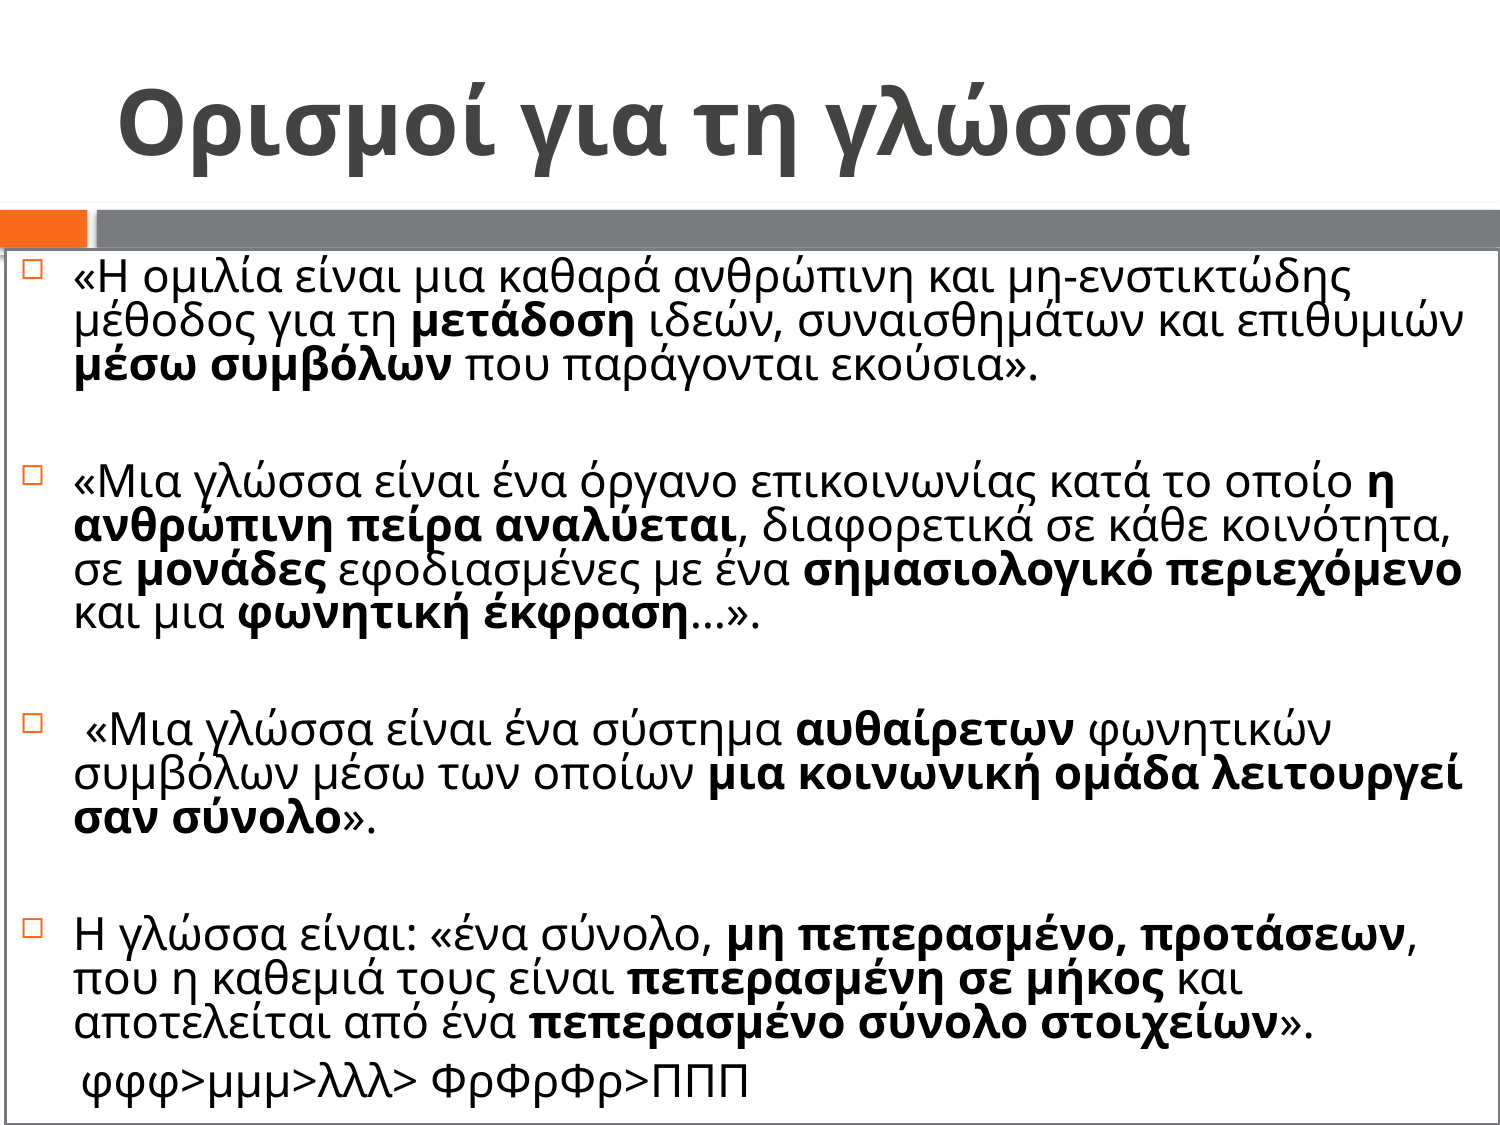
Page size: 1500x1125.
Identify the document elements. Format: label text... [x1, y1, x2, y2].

title Ορισμοί για τη γλώσσα [100, 37, 1439, 201]
list «Η ομιλία είναι μια καθαρά ανθρώπινη και μη-ενστικτώδης μέθοδος για τη μετάδοση ιδεών, συναισθημάτων και επιθυμιών μέσω συμβόλων που παράγονται εκούσια». «Μια γλώσσα είναι ένα όργανο επικοινωνίας κατά το οποίο η ανθρώπινη πείρα αναλύεται, διαφορετικά σε κάθε κοινότητα, σε μονάδες εφοδιασμένες με ένα σημασιολογικό περιεχόμενο και μια φωνητική έκφραση…». «Μια γλώσσα είναι ένα σύστημα αυθαίρετων φωνητικών συμβόλων μέσω των οποίων μια κοινωνική ομάδα λειτουργεί σαν σύνολο». Η γλώσσα είναι: «ένα σύνολο, μη πεπερασμένο, προτάσεων, που η καθεμιά τους είναι πεπερασμένη σε μήκος και αποτελείται από ένα πεπερασμένο σύνολο στοιχείων». φφφ>μμμ>λλλ> ΦρΦρΦρ>ΠΠΠ [4, 248, 1500, 1125]
